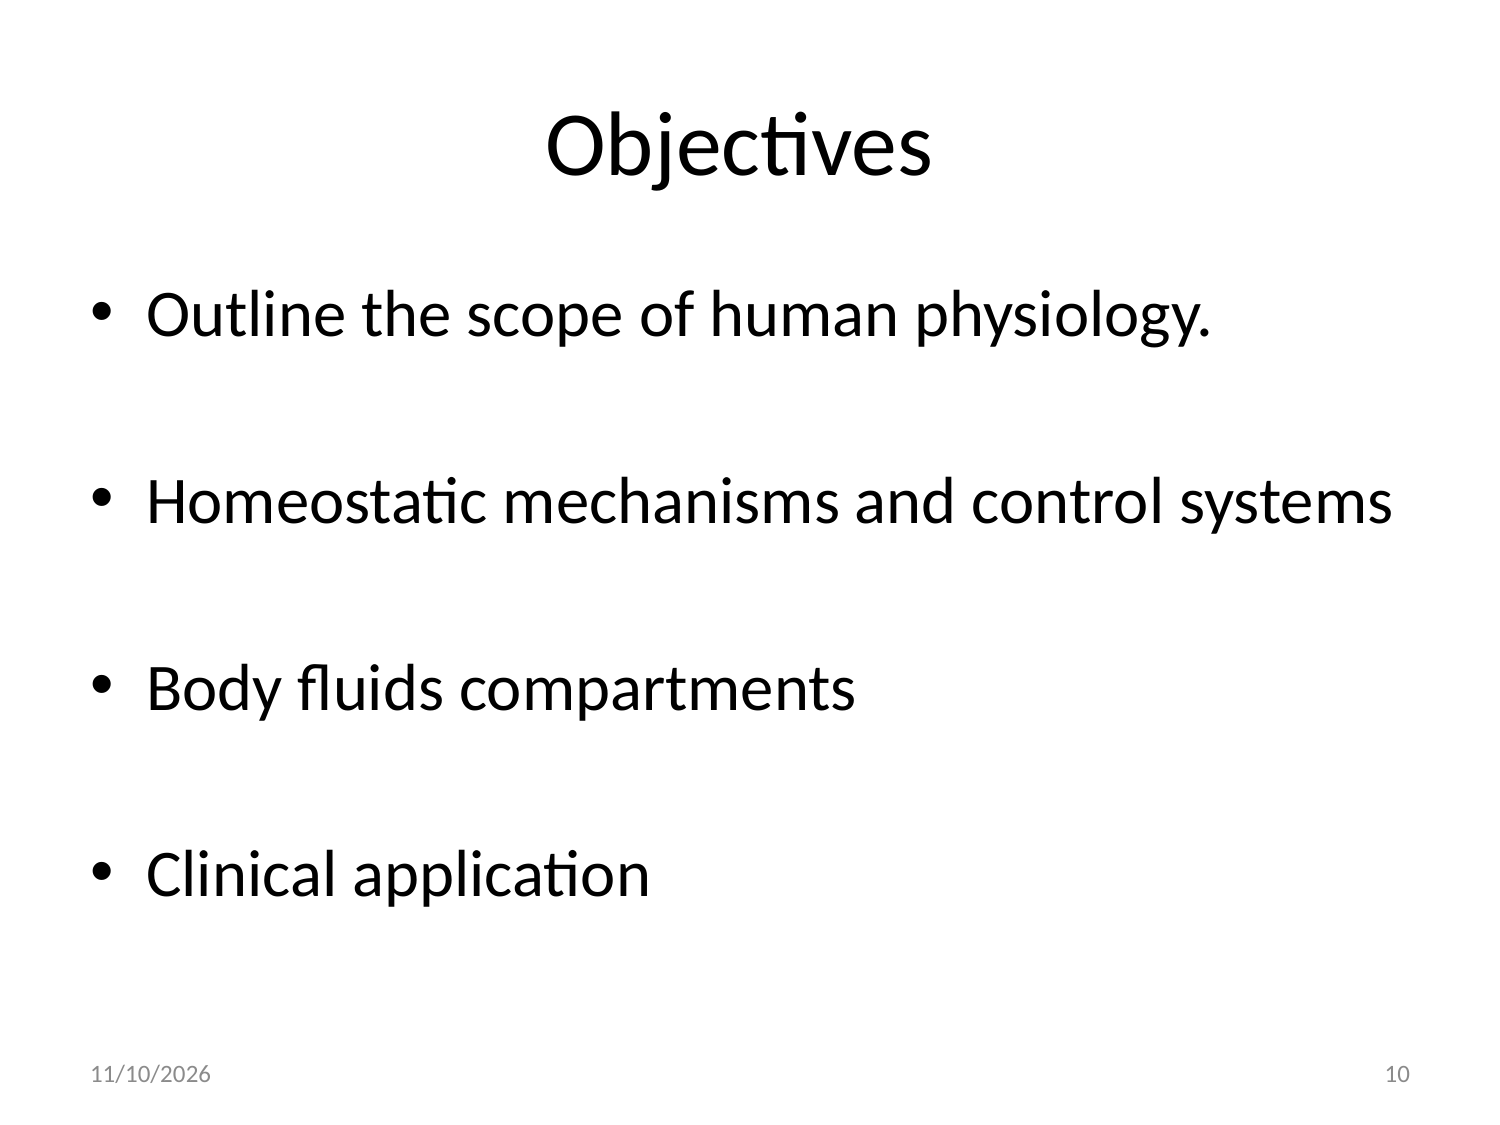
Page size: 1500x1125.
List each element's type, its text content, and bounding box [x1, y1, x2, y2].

slide_number 10 [1074, 1042, 1425, 1103]
title Objectives [75, 45, 1425, 233]
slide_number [75, 1042, 425, 1103]
list Outline the scope of human physiology. Homeostatic mechanisms and control systems Body fluids compartments Clinical application [75, 262, 1425, 1005]
